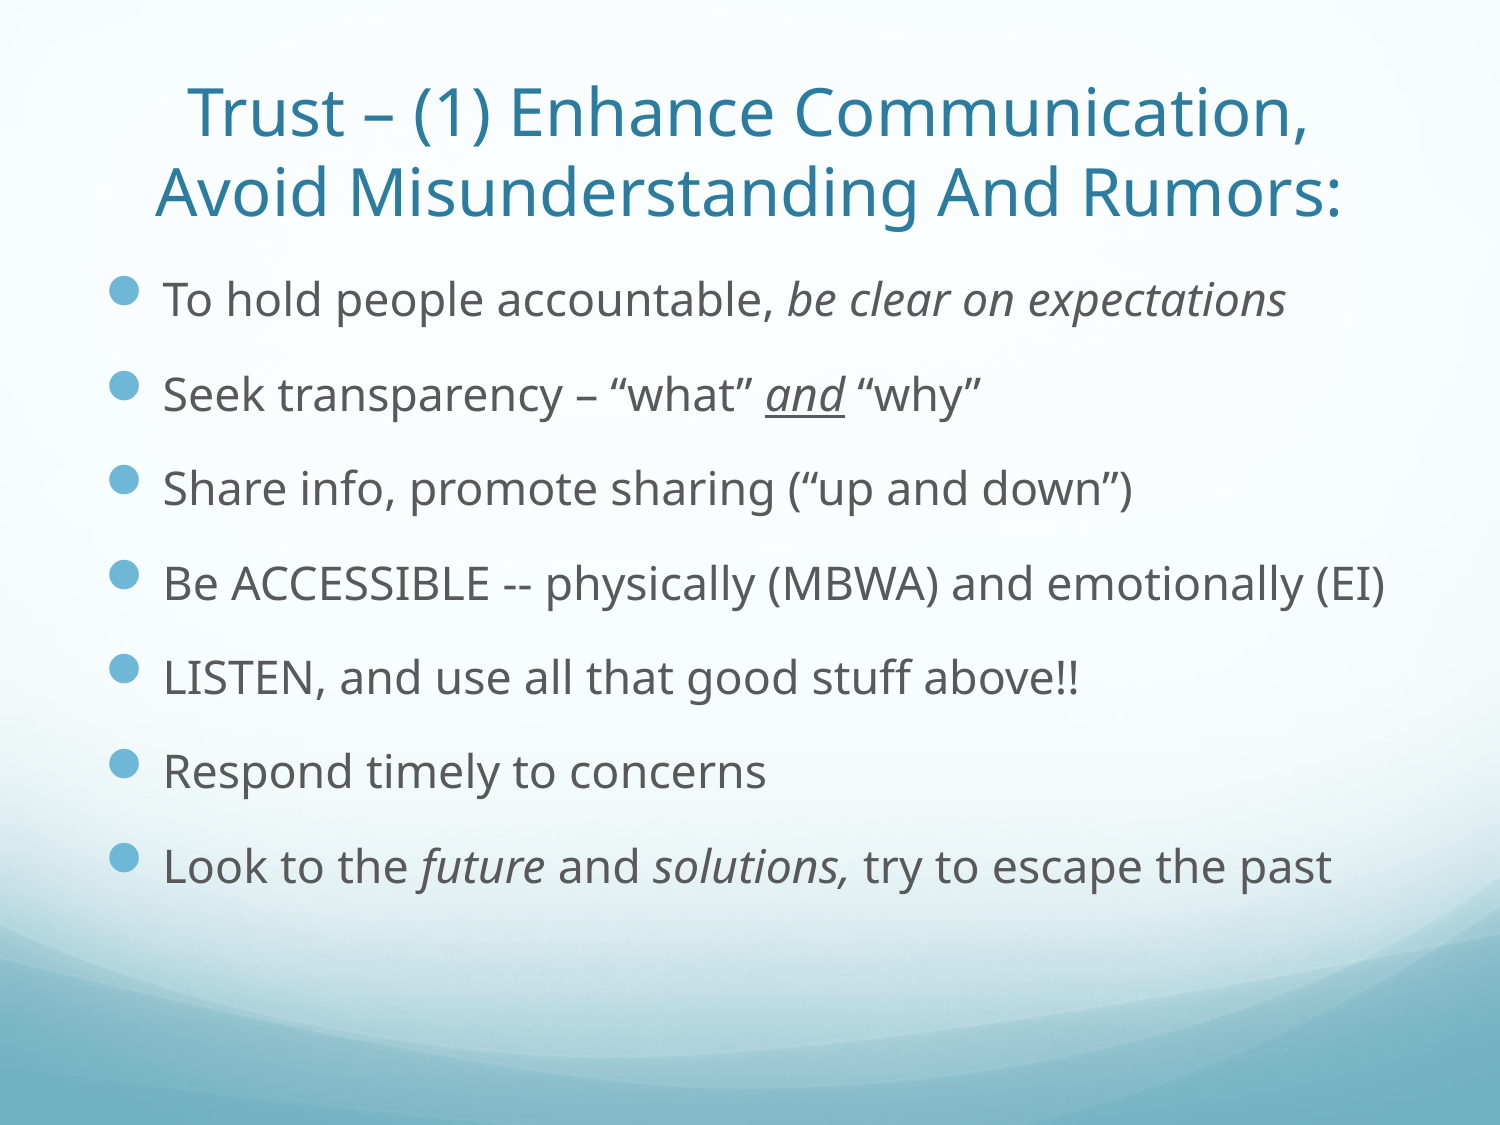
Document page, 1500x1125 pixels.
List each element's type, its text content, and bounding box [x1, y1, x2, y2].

title Trust – (1) Enhance Communication, Avoid Misunderstanding And Rumors: [90, 17, 1410, 237]
list To hold people accountable, be clear on expectations Seek transparency – “what” and “why” Share info, promote sharing (“up and down”) Be ACCESSIBLE -- physically (MBWA) and emotionally (EI) LISTEN, and use all that good stuff above!! Respond timely to concerns Look to the future and solutions, try to escape the past [90, 262, 1410, 975]
